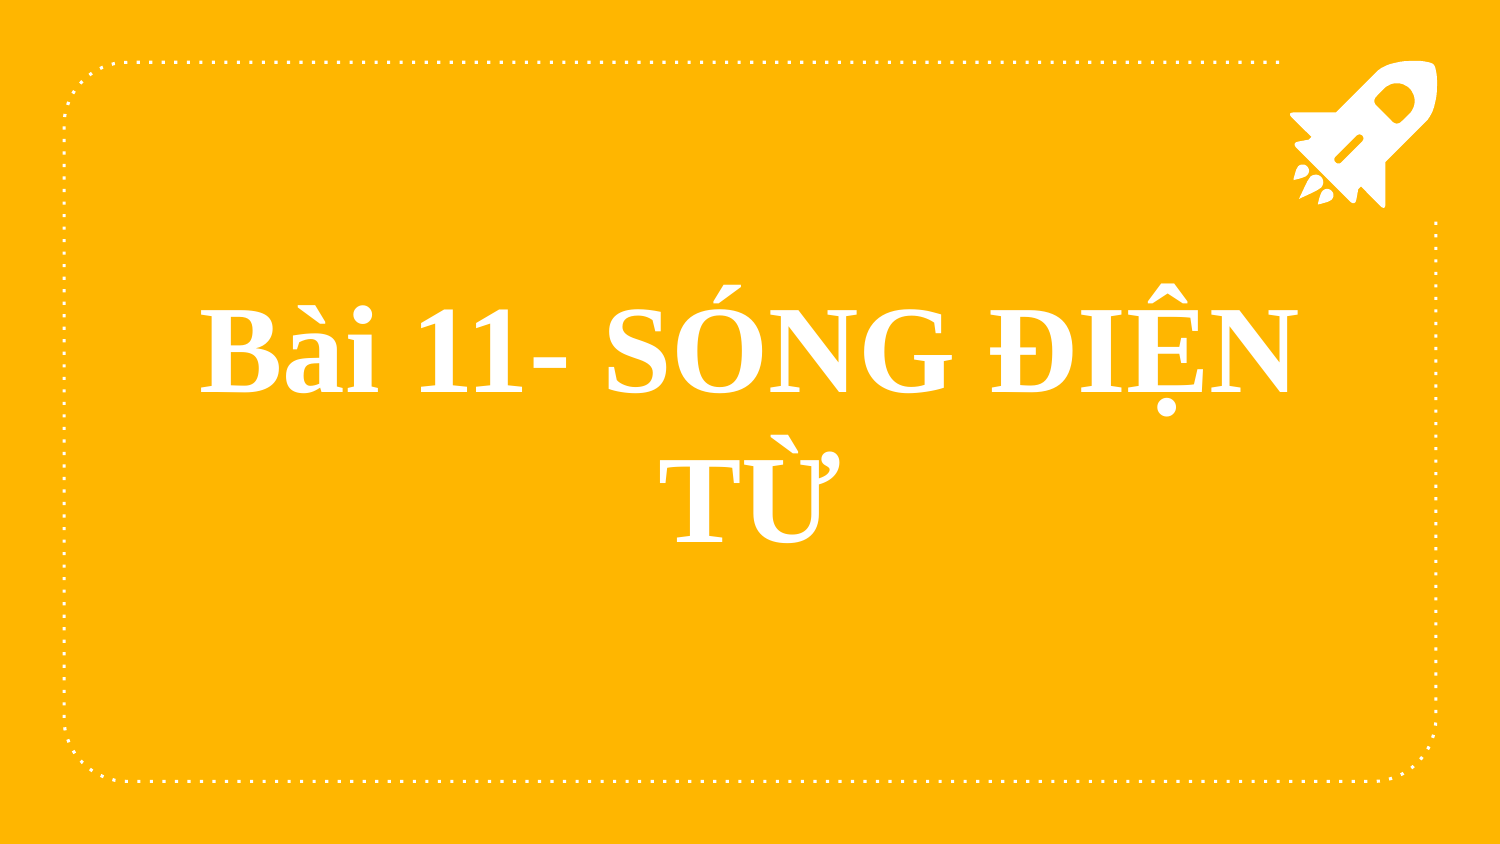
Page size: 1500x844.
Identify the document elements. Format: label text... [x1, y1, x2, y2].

title Bài 11- SÓNG ĐIỆN TỪ [112, 152, 1388, 583]
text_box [1289, 60, 1438, 209]
